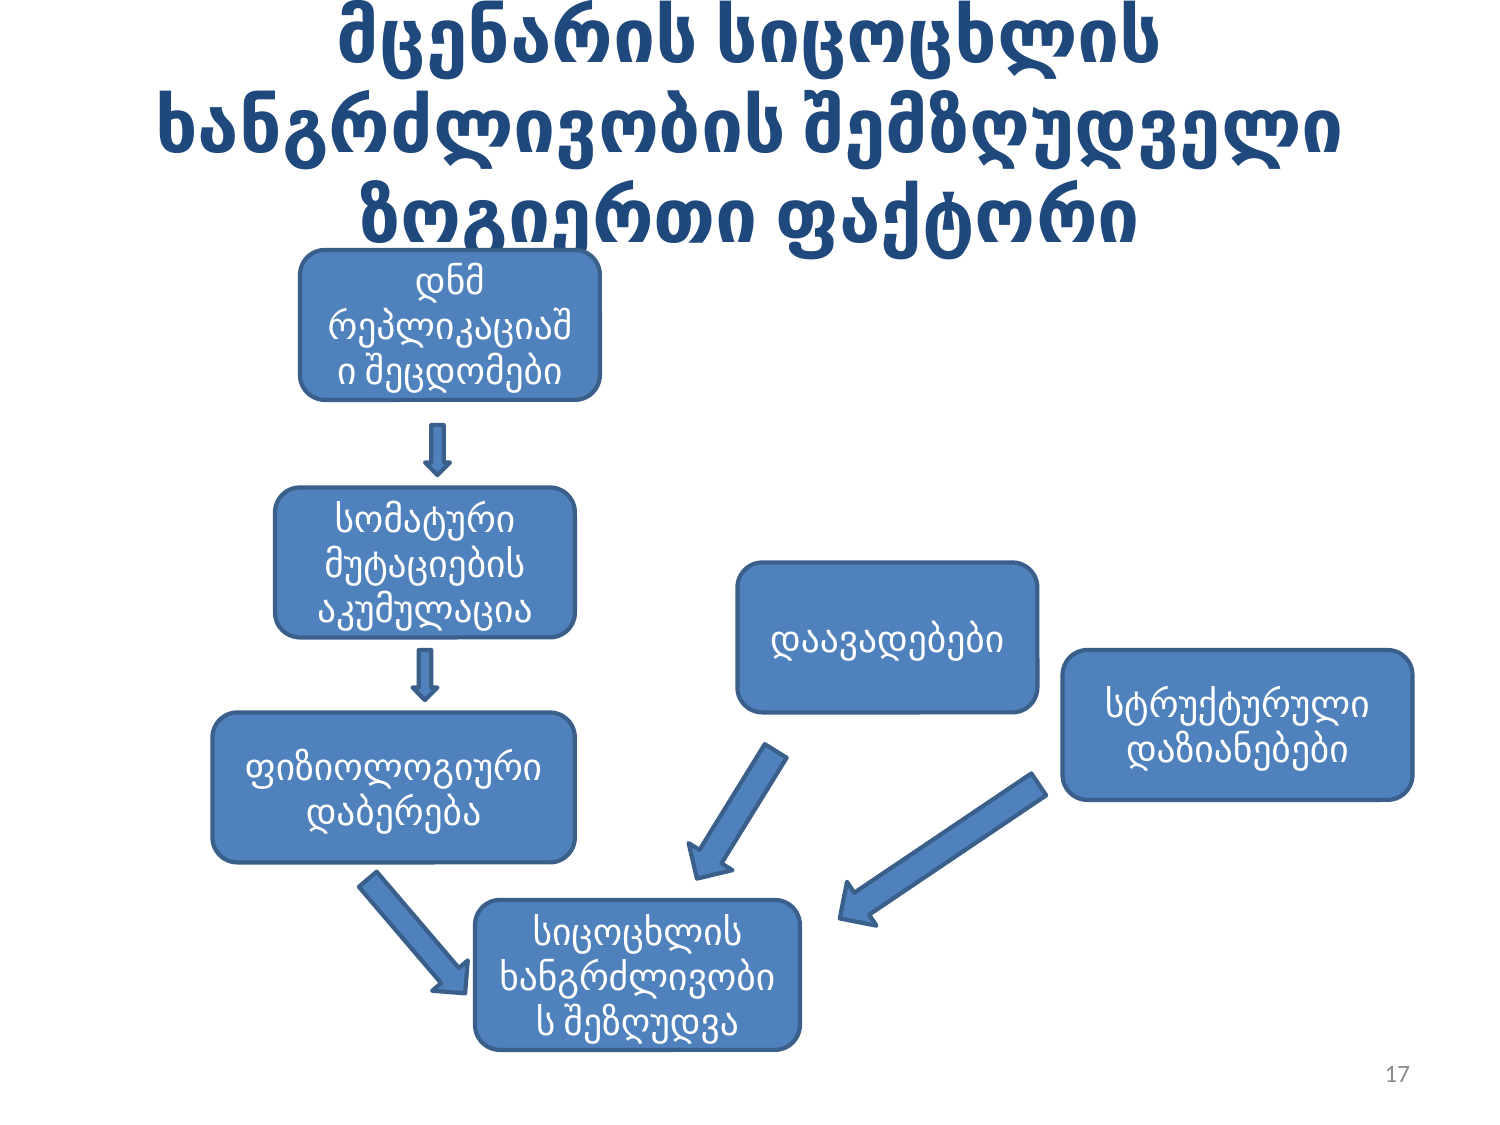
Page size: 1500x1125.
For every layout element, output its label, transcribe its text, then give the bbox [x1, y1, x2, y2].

slide_number 17 [1074, 1042, 1425, 1103]
text_box დაავადებები [735, 560, 1040, 715]
text_box [423, 422, 452, 478]
title მცენარის სიცოცხლის ხანგრძლივობის შემზღუდველი ზოგიერთი ფაქტორი [75, 45, 1425, 200]
text_box დნმ რეპლიკაციაში შეცდომები [297, 247, 603, 403]
text_box [837, 771, 1049, 928]
text_box სიცოცხლის ხანგრძლივობის შეზღუდვა [472, 897, 803, 1053]
text_box [410, 647, 440, 703]
text_box სომატური მუტაციების აკუმულაცია [272, 485, 578, 640]
text_box [356, 869, 470, 996]
text_box [686, 742, 789, 881]
text_box ფიზიოლოგიური დაბერება [210, 710, 577, 865]
text_box სტრუქტურული დაზიანებები [1060, 647, 1415, 803]
